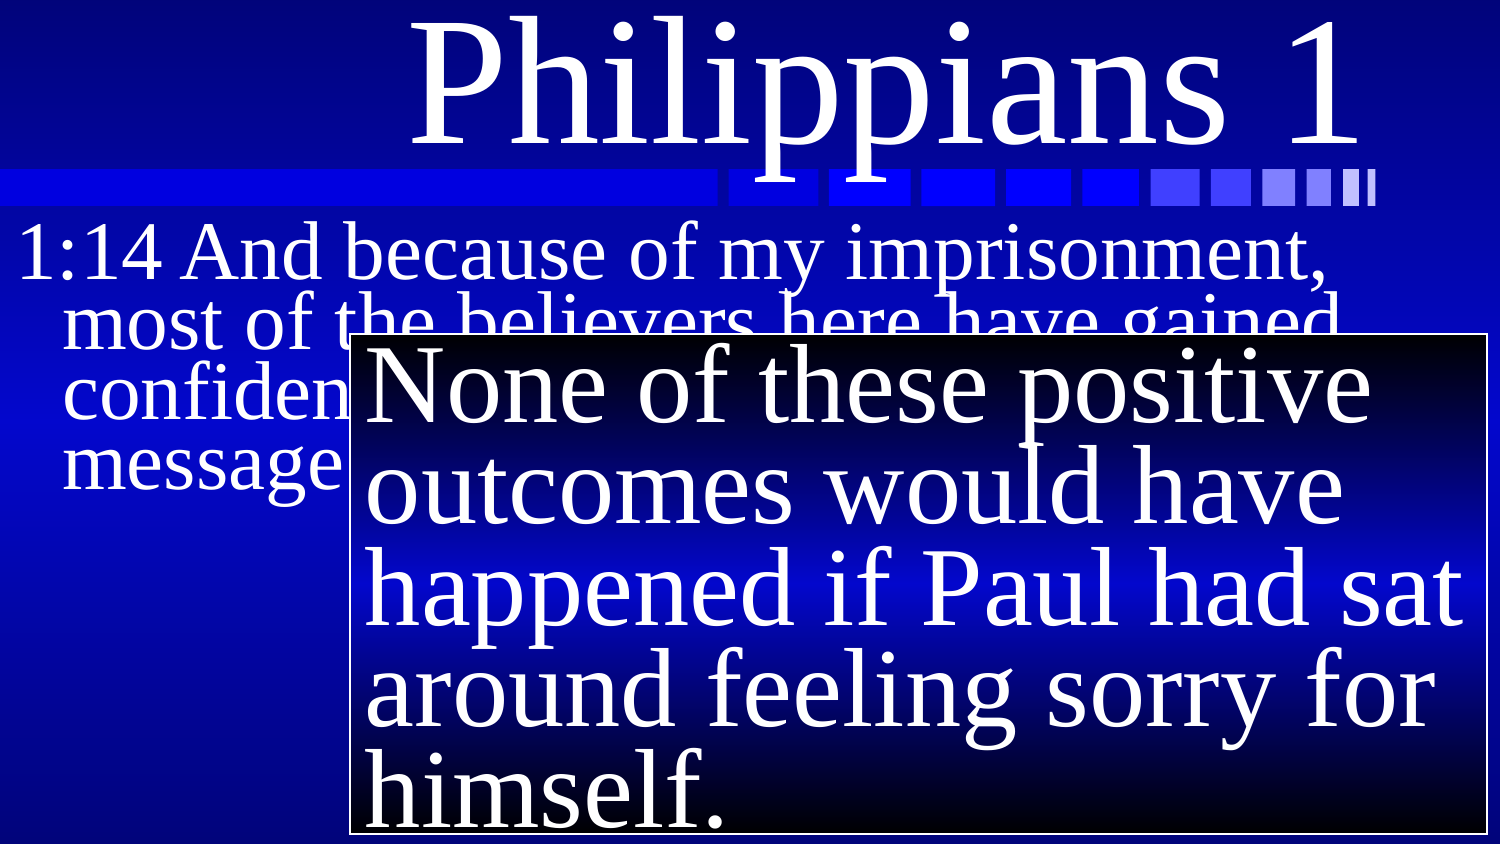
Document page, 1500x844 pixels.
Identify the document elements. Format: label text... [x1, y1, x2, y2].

list 1:14 And because of my imprisonment, most of the believers here have gained confidence and boldly speak God’s message without fear. [0, 215, 1500, 741]
title Philippians 1 [209, 43, 1385, 185]
text_box None of these positive outcomes would have happened if Paul had sat around feeling sorry for himself. [349, 334, 1488, 835]
